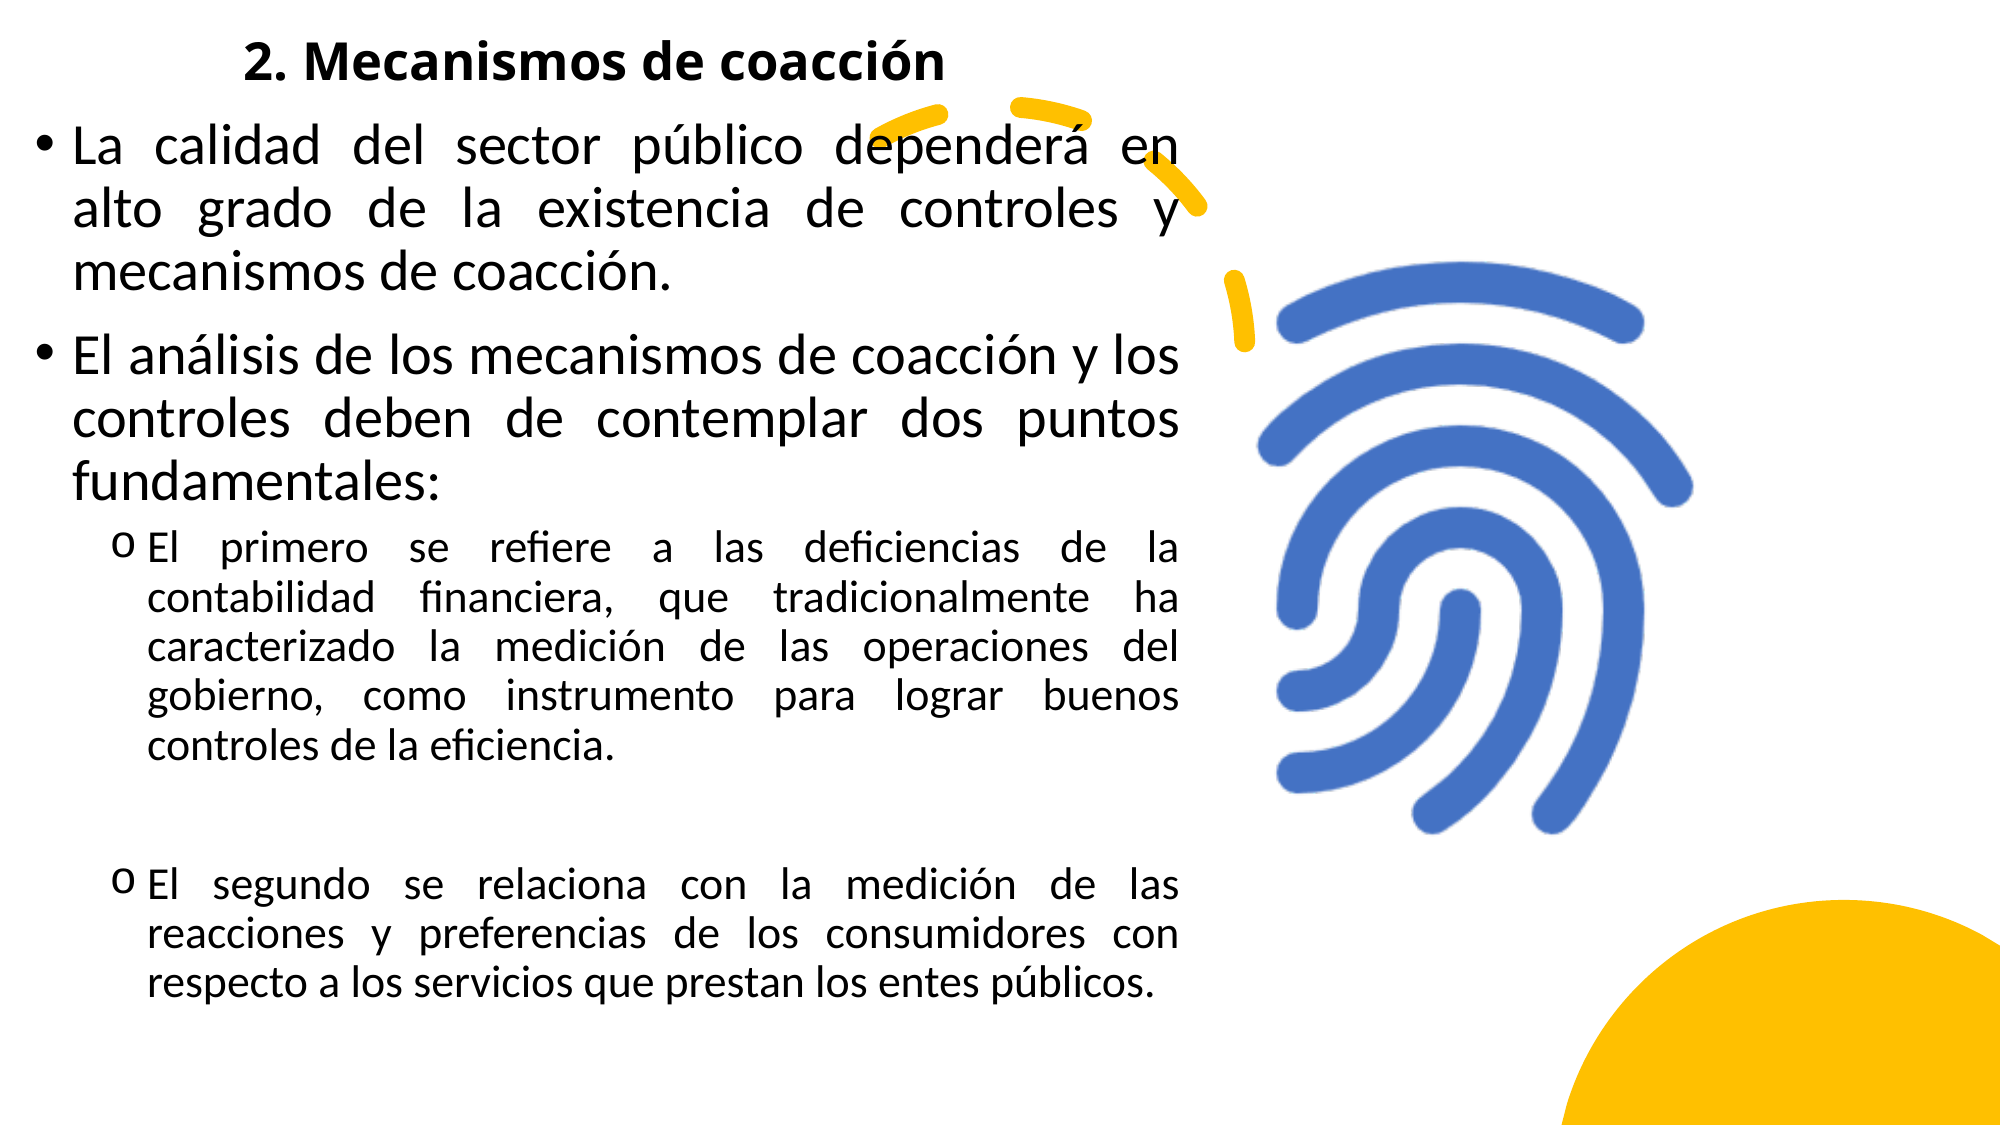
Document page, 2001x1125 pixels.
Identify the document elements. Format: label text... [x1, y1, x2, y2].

title 2. Mecanismos de coacción [61, 27, 1131, 106]
list La calidad del sector público dependerá en alto grado de la existencia de controles y mecanismos de coacción. El análisis de los mecanismos de coacción y los controles deben de contemplar dos puntos fundamentales: El primero se refiere a las deficiencias de la contabilidad financiera, que tradicionalmente ha caracterizado la medición de las operaciones del gobierno, como instrumento para lograr buenos controles de la eficiencia. El segundo se relaciona con la medición de las reacciones y preferencias de los consumidores con respecto a los servicios que prestan los entes públicos. [19, 106, 1196, 1098]
picture [1072, 156, 1857, 941]
text_box [0, 0, 2000, 1125]
text_box [1560, 899, 2000, 1125]
